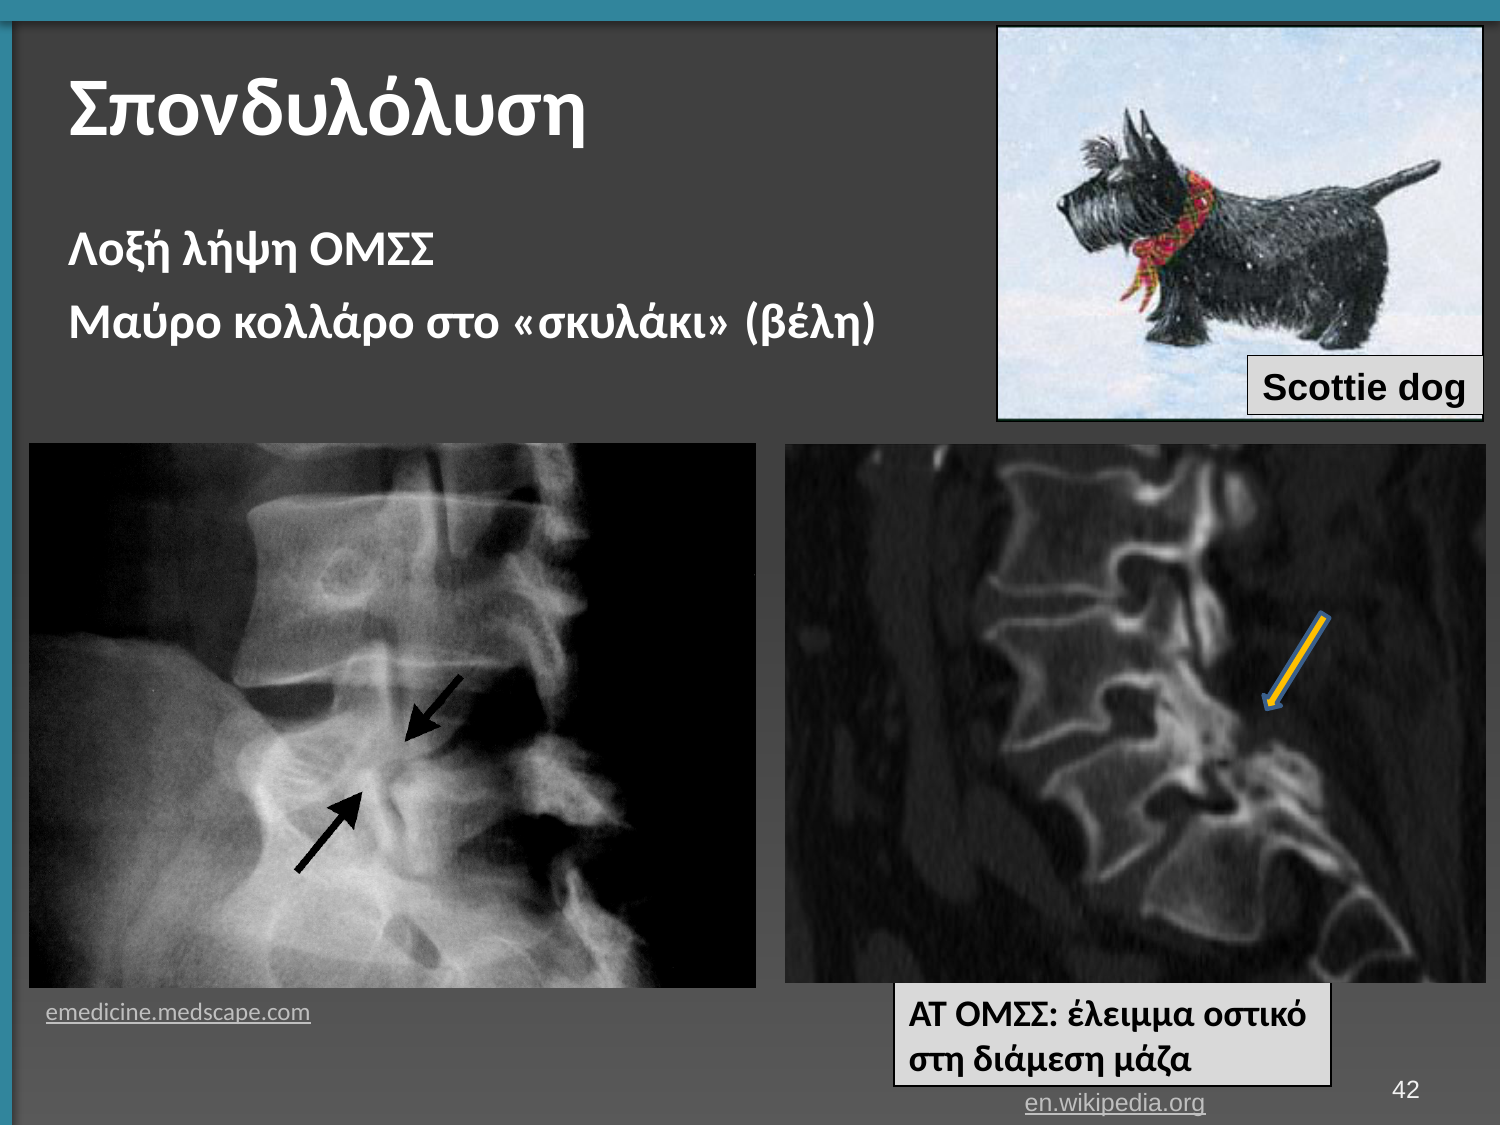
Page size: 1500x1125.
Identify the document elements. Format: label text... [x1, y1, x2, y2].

title Σπονδυλόλυση [10, 19, 1500, 185]
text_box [785, 444, 1487, 984]
picture [997, 25, 1483, 421]
text_box ΑΤ ΟΜΣΣ: έλειμμα οστικό στη διάμεση μάζα [894, 991, 1332, 1087]
text_box en.wikipedia.org [1009, 1079, 1258, 1125]
list Λοξή λήψη ΟΜΣΣ Μαύρο κολλάρο στο «σκυλάκι» (βέλη) [53, 219, 1436, 1083]
text_box emedicine.medscape.com [30, 996, 327, 1033]
slide_number 41 [1085, 1058, 1436, 1119]
picture [29, 443, 756, 988]
